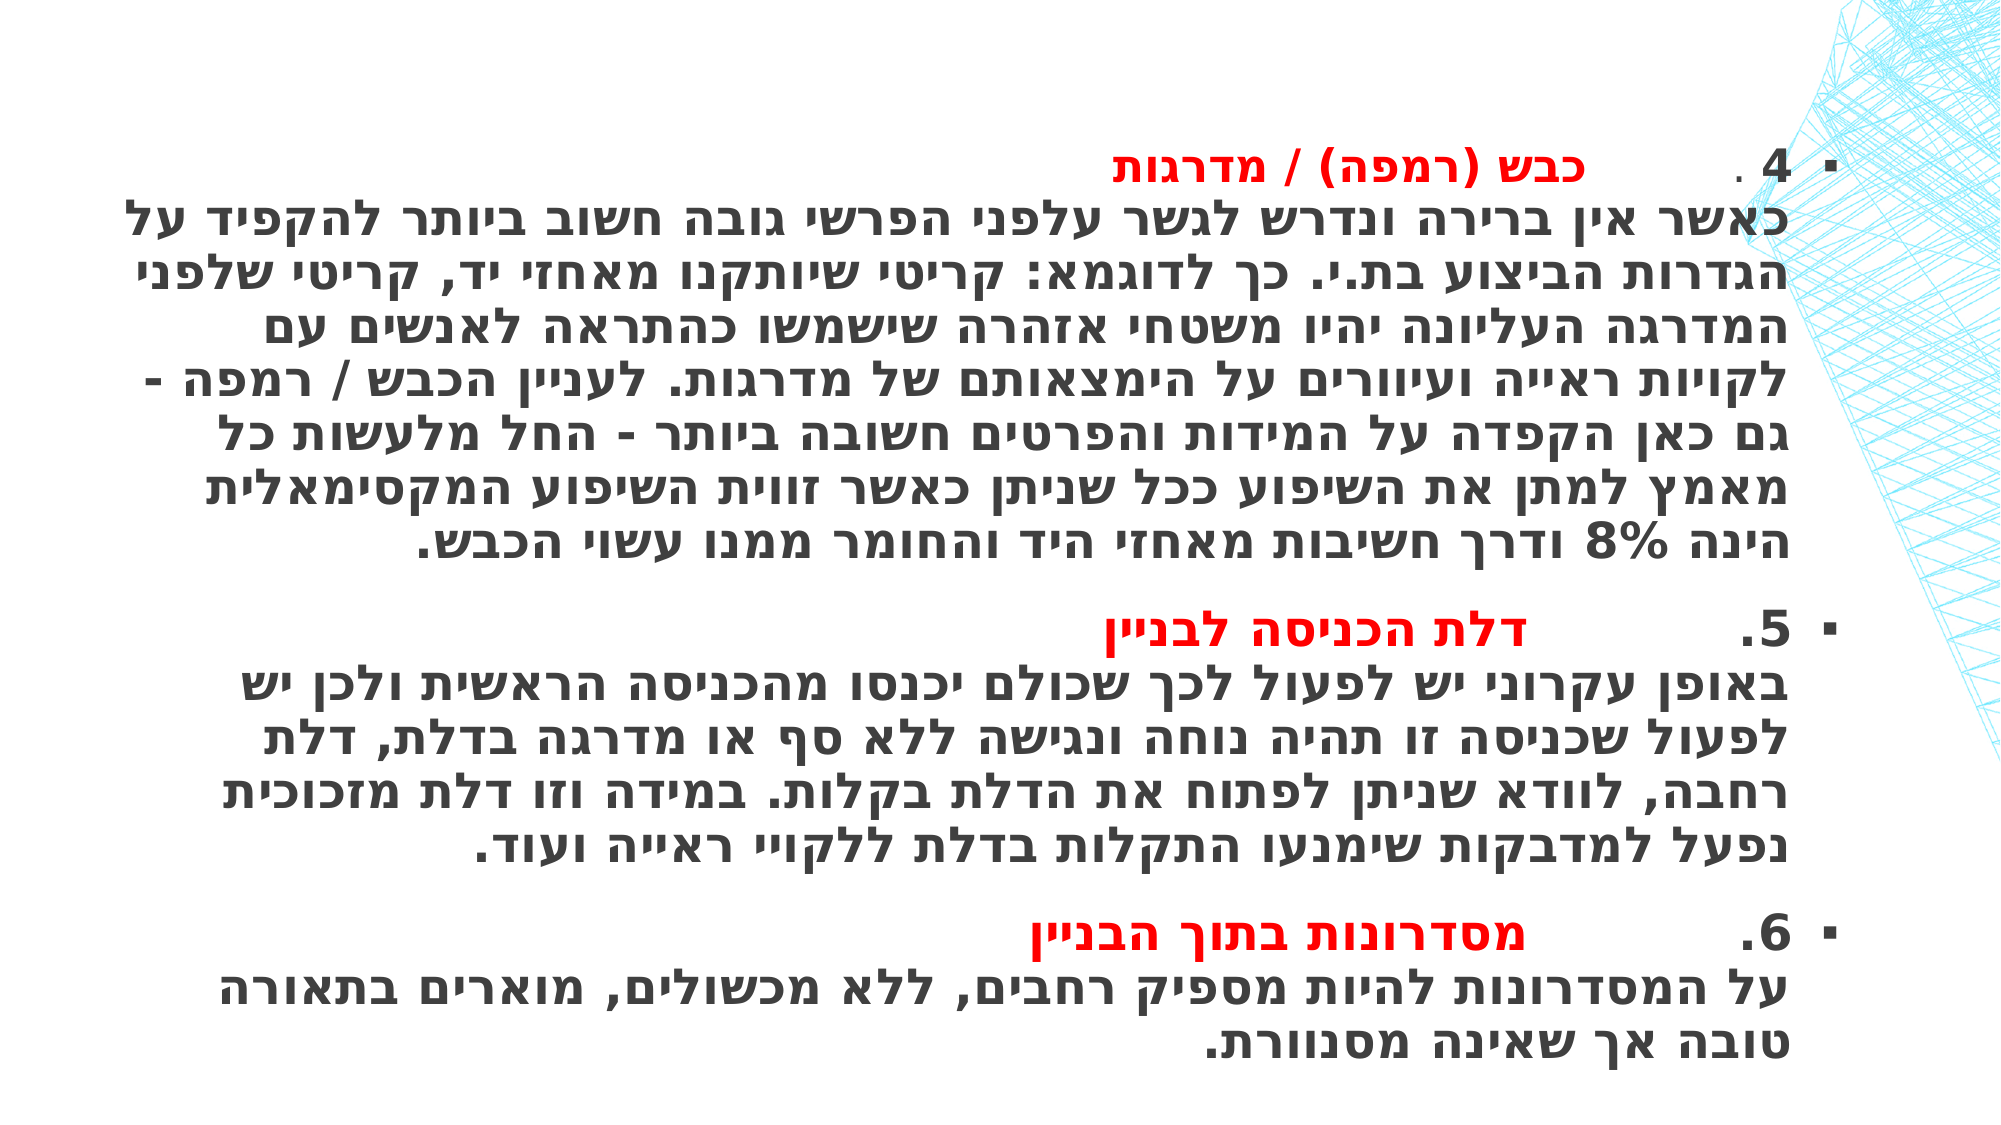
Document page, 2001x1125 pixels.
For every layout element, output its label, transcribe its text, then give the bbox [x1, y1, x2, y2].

picture [0, 0, 2001, 1125]
list 4 . כבש (רמפה) / מדרגות כאשר אין ברירה ונדרש לגשר עלפני הפרשי גובה חשוב ביותר להקפיד על הגדרות הביצוע בת.י. כך לדוגמא: קריטי שיותקנו מאחזי יד, קריטי שלפני המדרגה העליונה יהיו משטחי אזהרה שישמשו כהתראה לאנשים עם לקויות ראייה ועיוורים על הימצאותם של מדרגות. לעניין הכבש / רמפה - גם כאן הקפדה על המידות והפרטים חשובה ביותר - החל מלעשות כל מאמץ למתן את השיפוע ככל שניתן כאשר זווית השיפוע המקסימאלית הינה 8% ודרך חשיבות מאחזי היד והחומר ממנו עשוי הכבש. 5. דלת הכניסה לבניין באופן עקרוני יש לפעול לכך שכולם יכנסו מהכניסה הראשית ולכן יש לפעול שכניסה זו תהיה נוחה ונגישה ללא סף או מדרגה בדלת, דלת רחבה, לוודא שניתן לפתוח את הדלת בקלות. במידה וזו דלת מזכוכית נפעל למדבקות שימנעו התקלות בדלת ללקויי ראייה ועוד. 6. מסדרונות בתוך הבניין על המסדרונות להיות מספיק רחבים, ללא מכשולים, מוארים בתאורה טובה אך שאינה מסנוורת. [99, 135, 1853, 1101]
